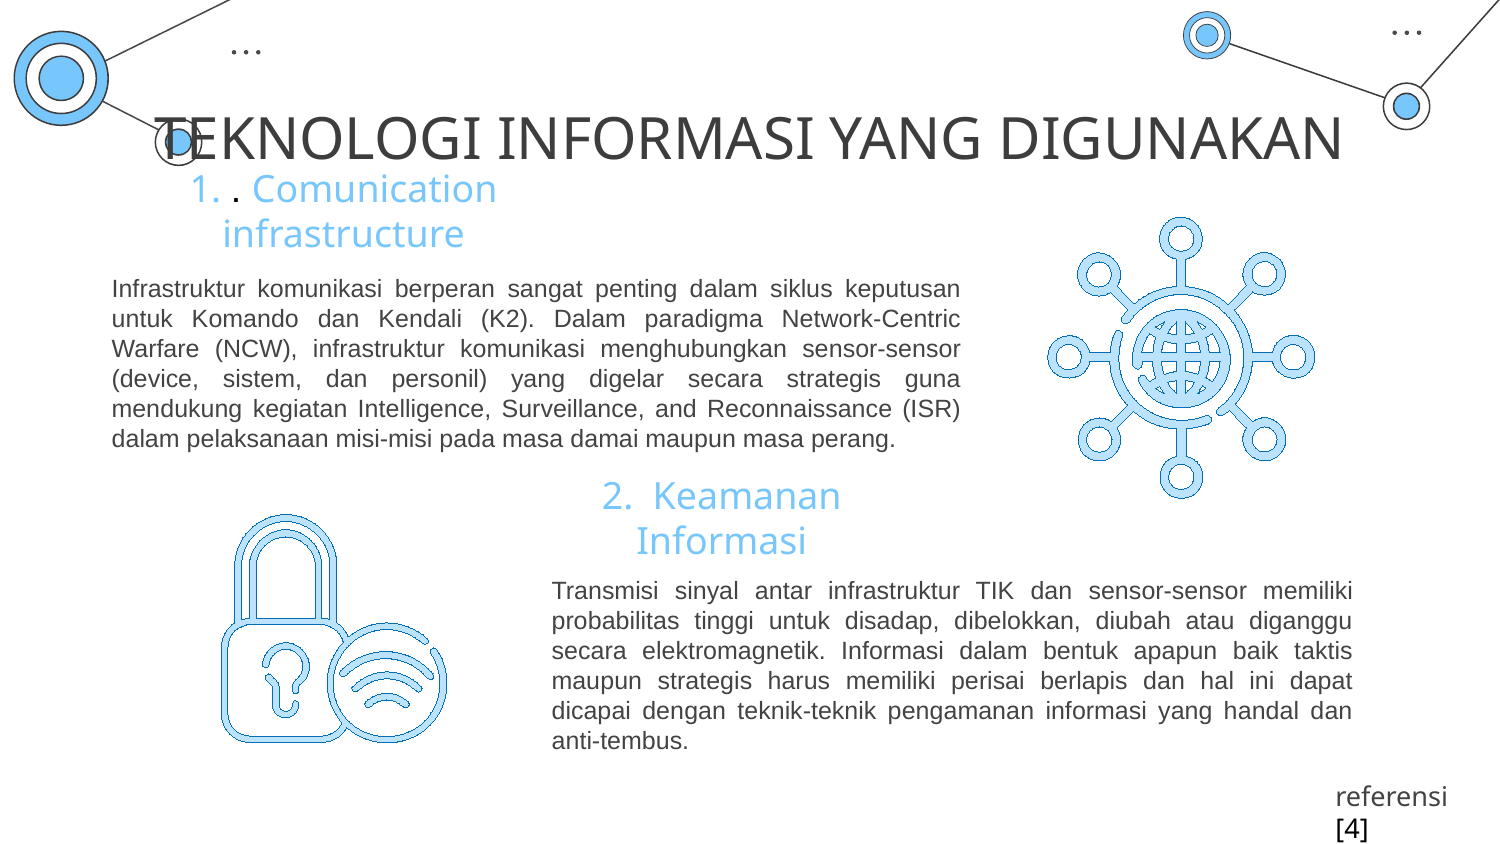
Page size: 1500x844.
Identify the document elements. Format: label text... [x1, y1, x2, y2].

text_box Transmisi sinyal antar infrastruktur TIK dan sensor-sensor memiliki probabilitas tinggi untuk disadap, dibelokkan, diubah atau diganggu secara elektromagnetik. Informasi dalam bentuk apapun baik taktis maupun strategis harus memiliki perisai berlapis dan hal ini dapat dicapai dengan teknik-teknik pengamanan informasi yang handal dan anti-tembus. [513, 567, 1370, 762]
title TEKNOLOGI INFORMASI YANG DIGUNAKAN [118, 86, 1382, 181]
text_box 2. Keamanan Informasi [533, 529, 911, 578]
text_box 1. . Comunication infrastructure [80, 221, 607, 271]
text_box referensi [4] [1320, 771, 1485, 844]
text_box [220, 514, 454, 744]
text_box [1047, 216, 1323, 499]
text_box Infrastruktur komunikasi berperan sangat penting dalam siklus keputusan untuk Komando dan Kendali (K2). Dalam paradigma Network-Centric Warfare (NCW), infrastruktur komunikasi menghubungkan sensor-sensor (device, sistem, dan personil) yang digelar secara strategis guna mendukung kegiatan Intelligence, Surveillance, and Reconnaissance (ISR) dalam pelaksanaan misi-misi pada masa damai maupun masa perang. [88, 258, 978, 422]
